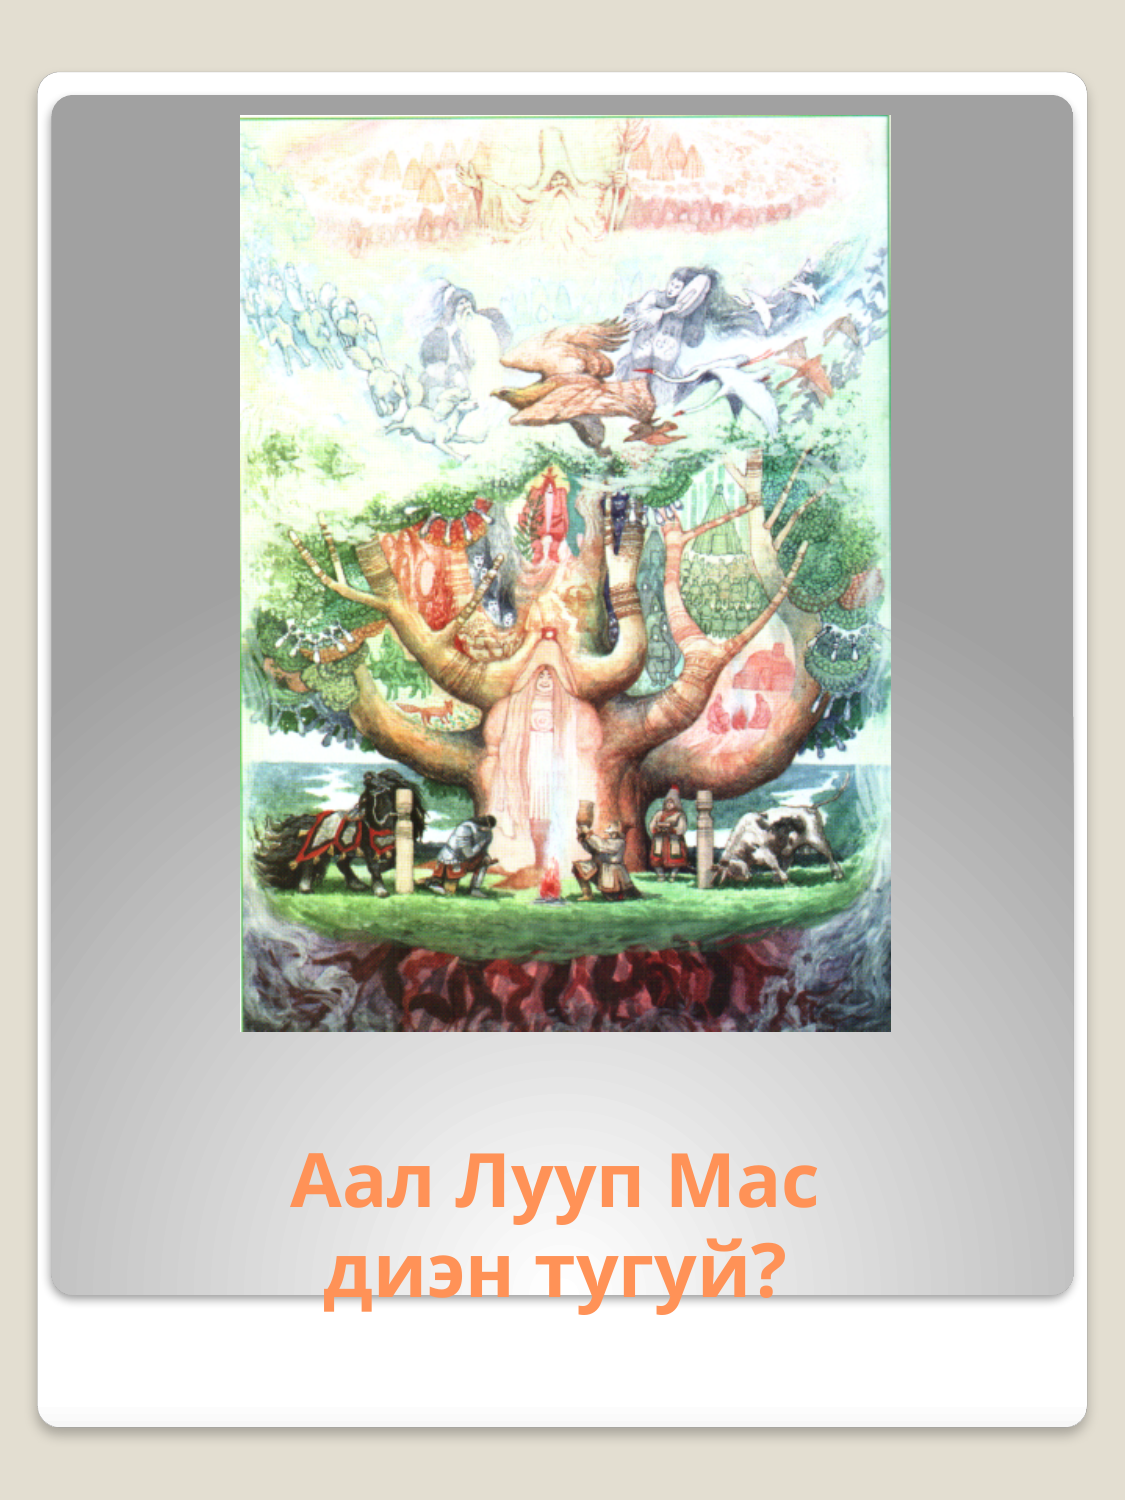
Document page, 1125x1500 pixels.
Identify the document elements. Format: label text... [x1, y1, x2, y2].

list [239, 115, 891, 1033]
title Аал Лууп Мас диэн тугуй? [61, 1089, 1069, 1320]
